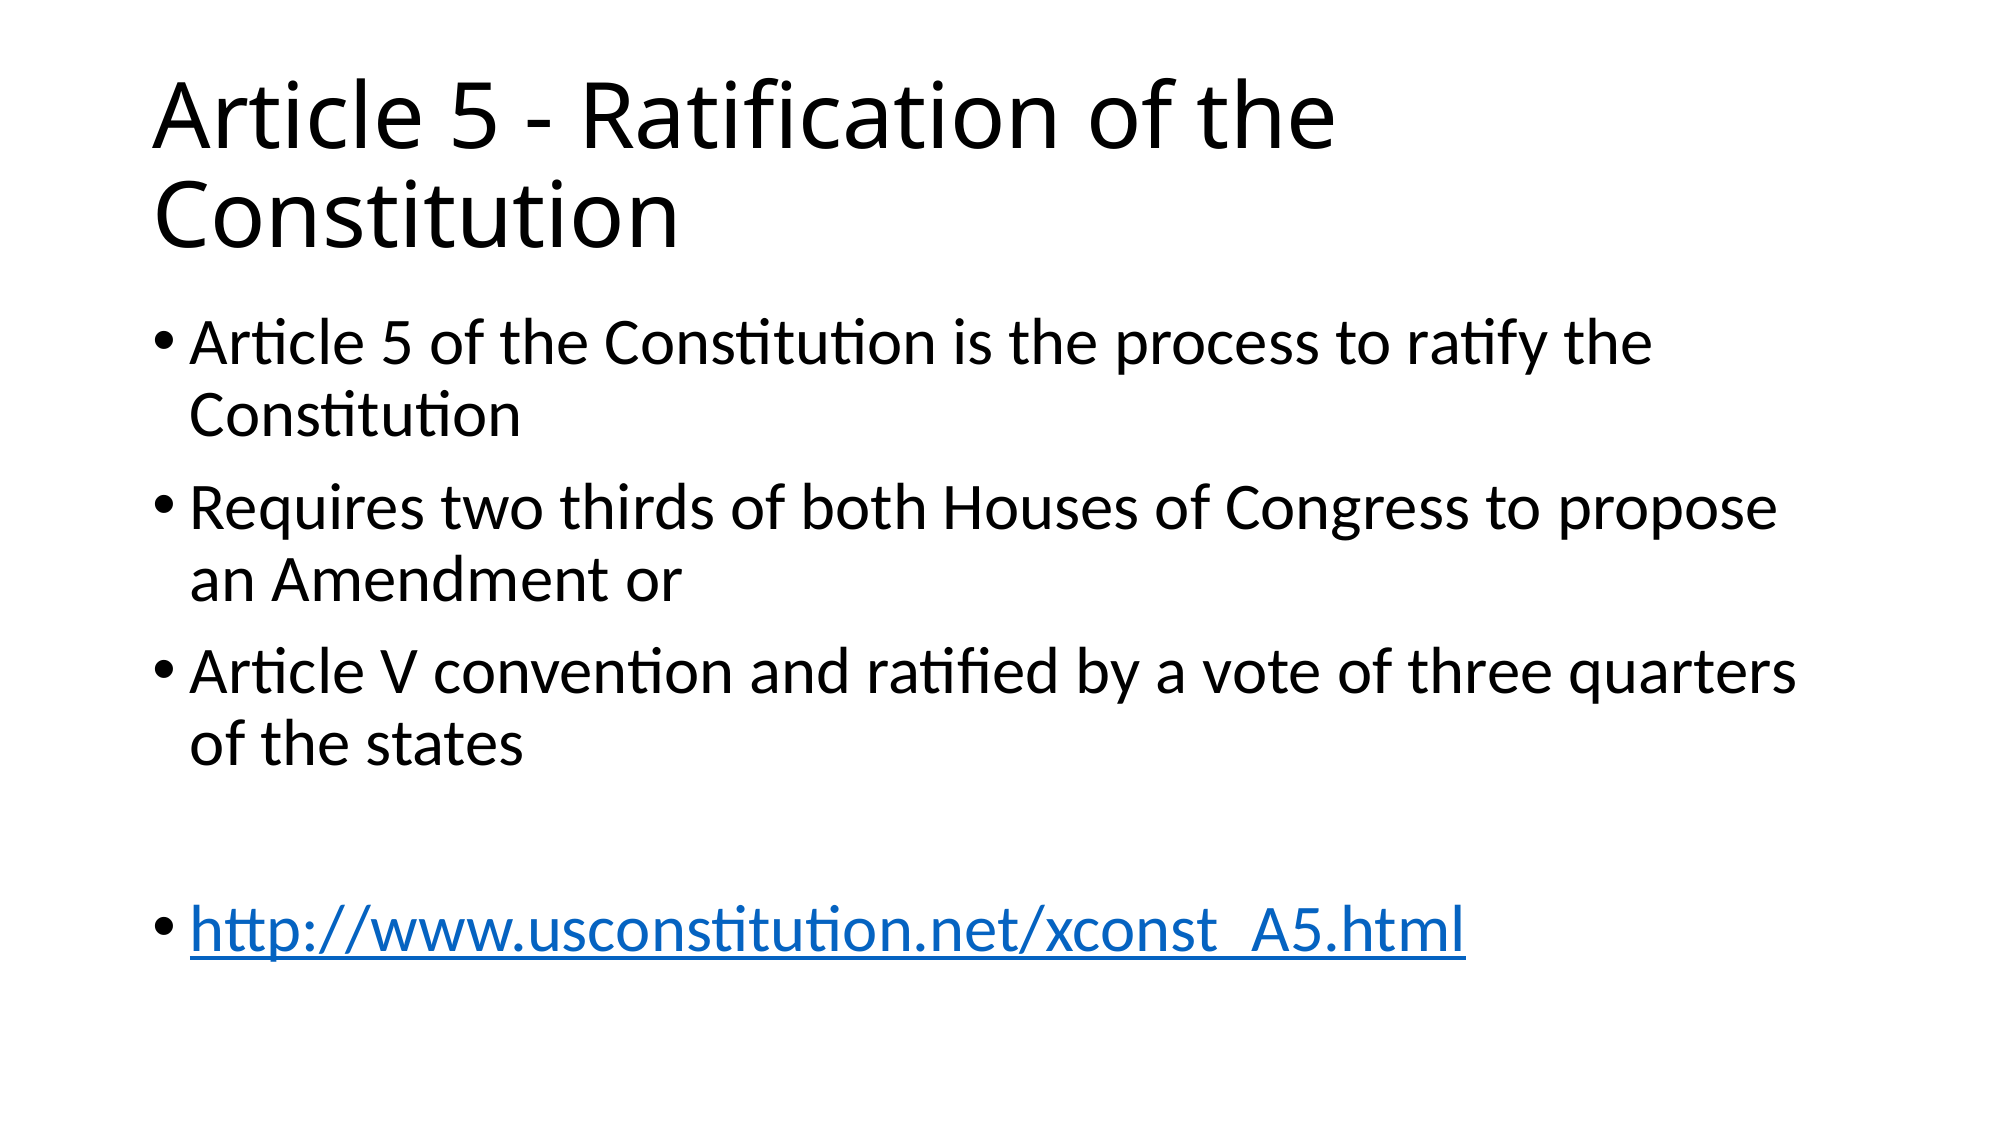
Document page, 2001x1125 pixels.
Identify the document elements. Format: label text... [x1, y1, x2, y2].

title Article 5 - Ratification of the Constitution [137, 59, 1863, 278]
list Article 5 of the Constitution is the process to ratify the Constitution Requires two thirds of both Houses of Congress to propose an Amendment or Article V convention and ratified by a vote of three quarters of the states http://www.usconstitution.net/xconst_A5.html [137, 299, 1863, 1014]
